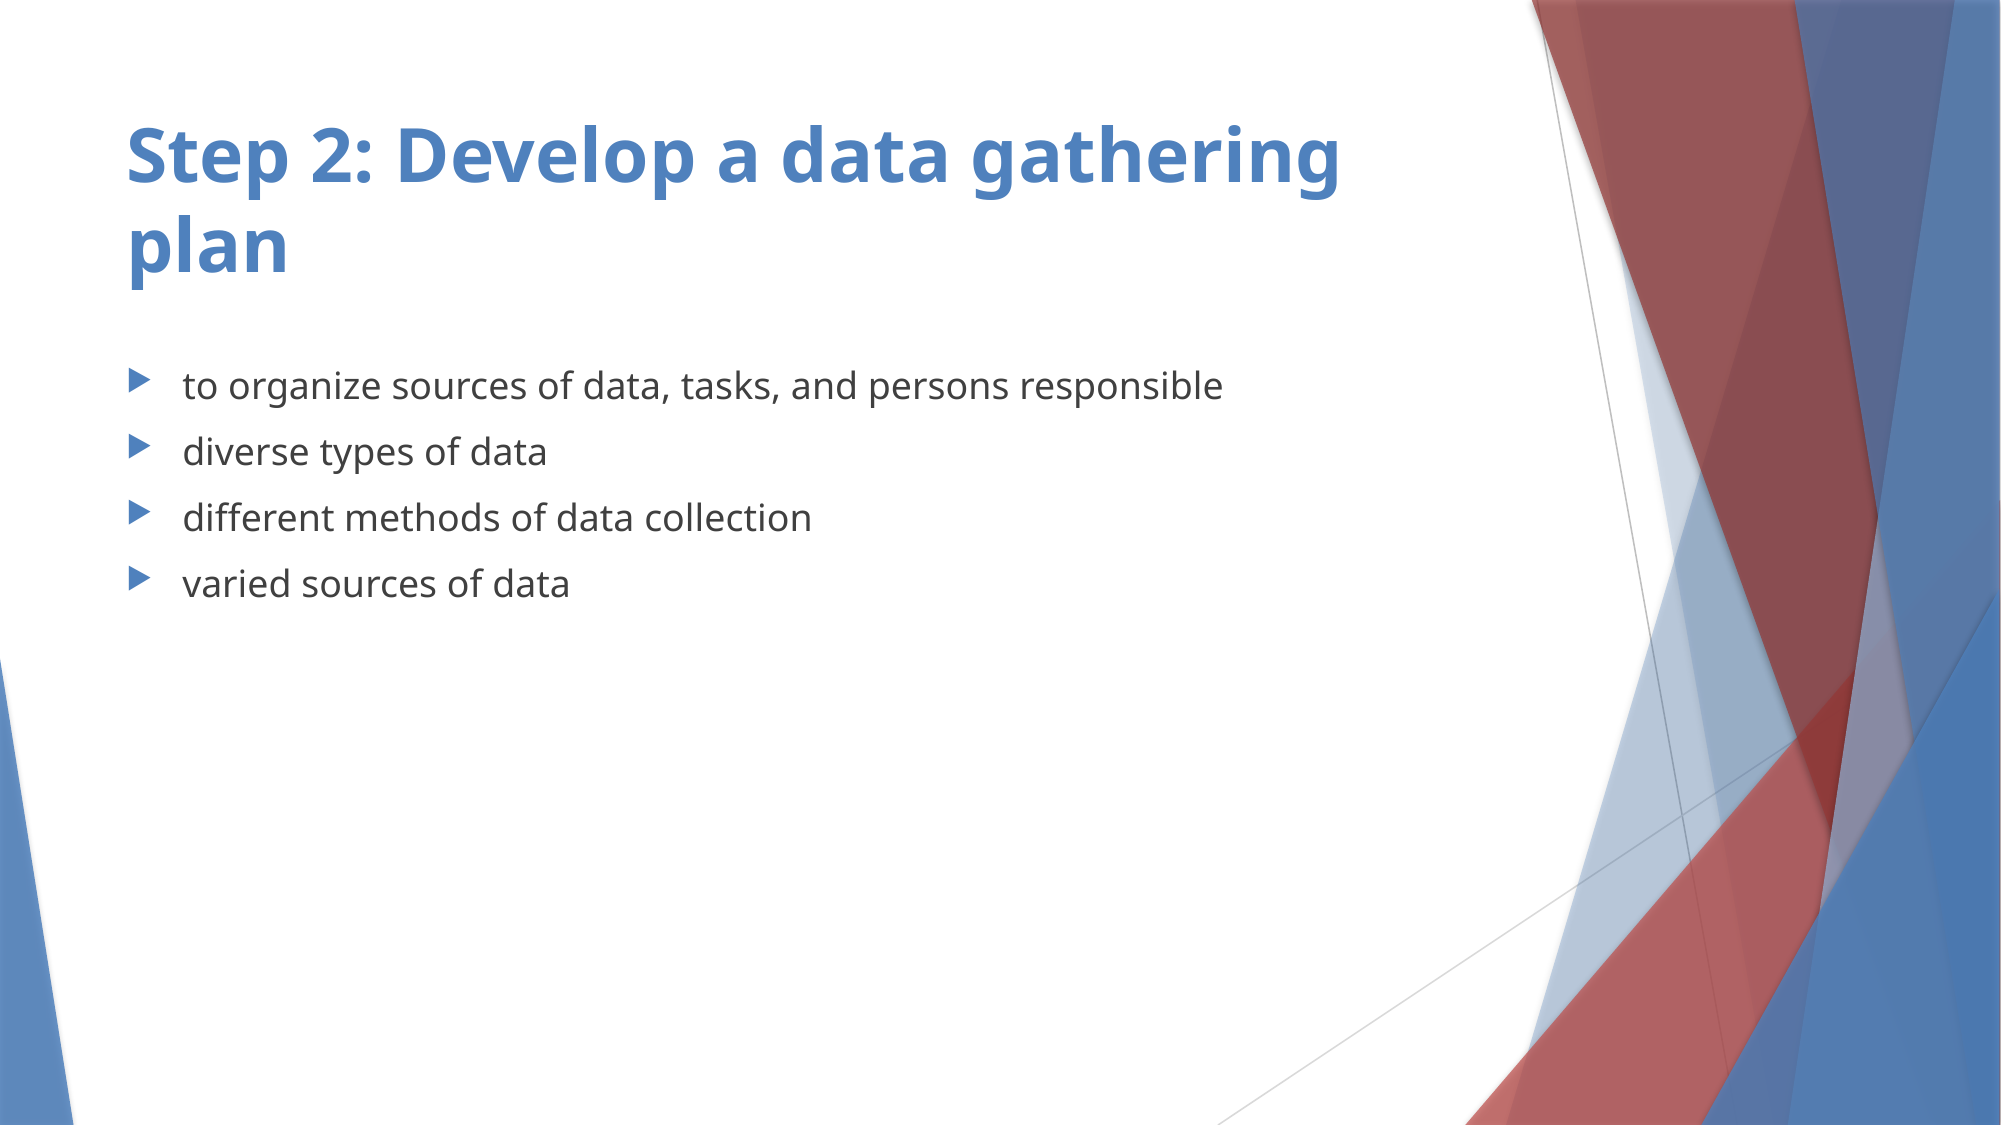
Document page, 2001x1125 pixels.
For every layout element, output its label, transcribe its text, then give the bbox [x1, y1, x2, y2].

list to organize sources of data, tasks, and persons responsible diverse types of data different methods of data collection varied sources of data [111, 354, 1522, 992]
title Step 2: Develop a data gathering plan [111, 99, 1522, 317]
